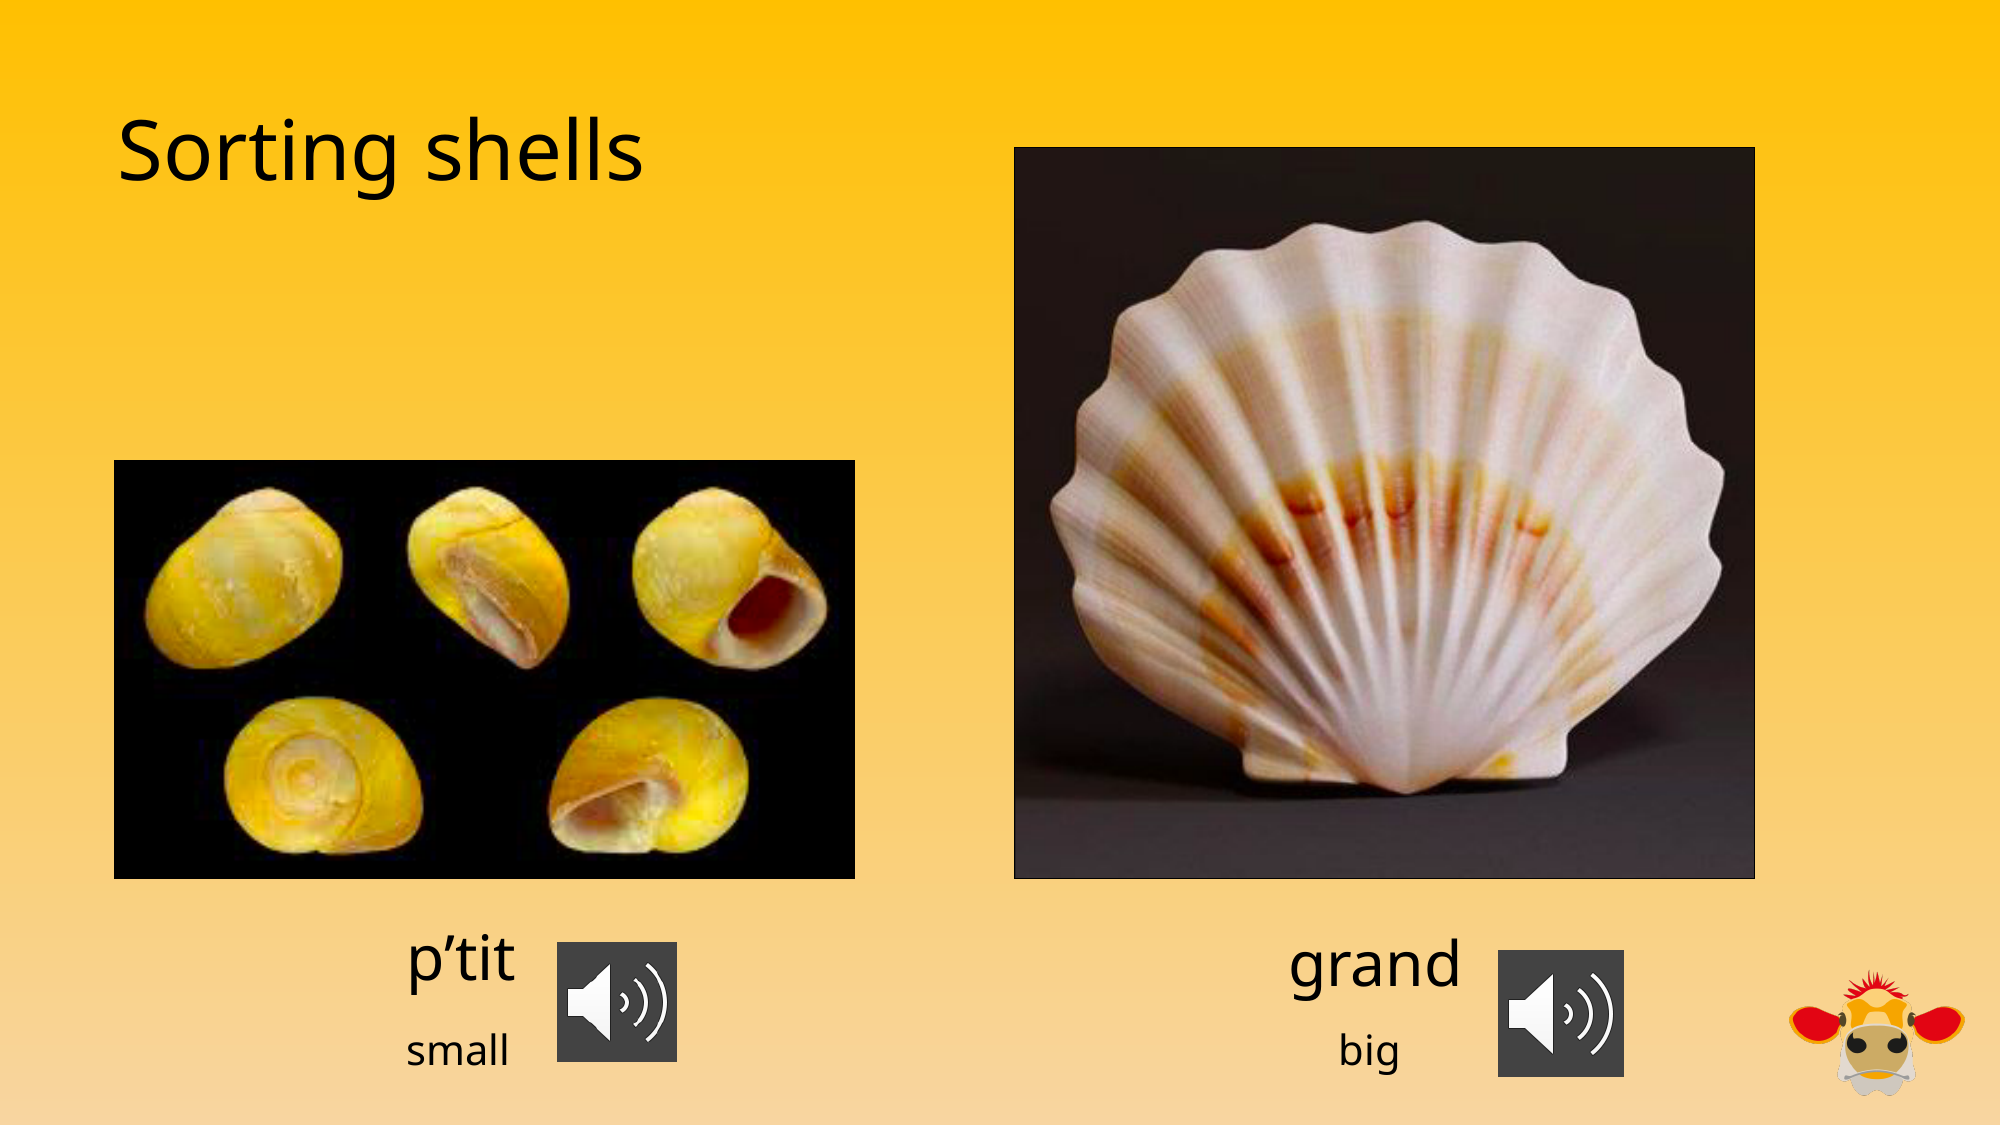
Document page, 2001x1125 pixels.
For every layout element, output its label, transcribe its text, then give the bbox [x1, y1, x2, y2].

text_box grand [1273, 925, 1965, 1029]
picture [1496, 949, 1626, 1079]
text_box Sorting shells [103, 89, 661, 205]
picture [555, 941, 678, 1064]
picture [1014, 147, 1755, 879]
text_box big [1323, 1022, 1604, 1125]
picture [1754, 941, 2000, 1125]
text_box small [391, 1022, 672, 1125]
picture [114, 460, 855, 879]
text_box p’tit [391, 919, 1015, 1023]
